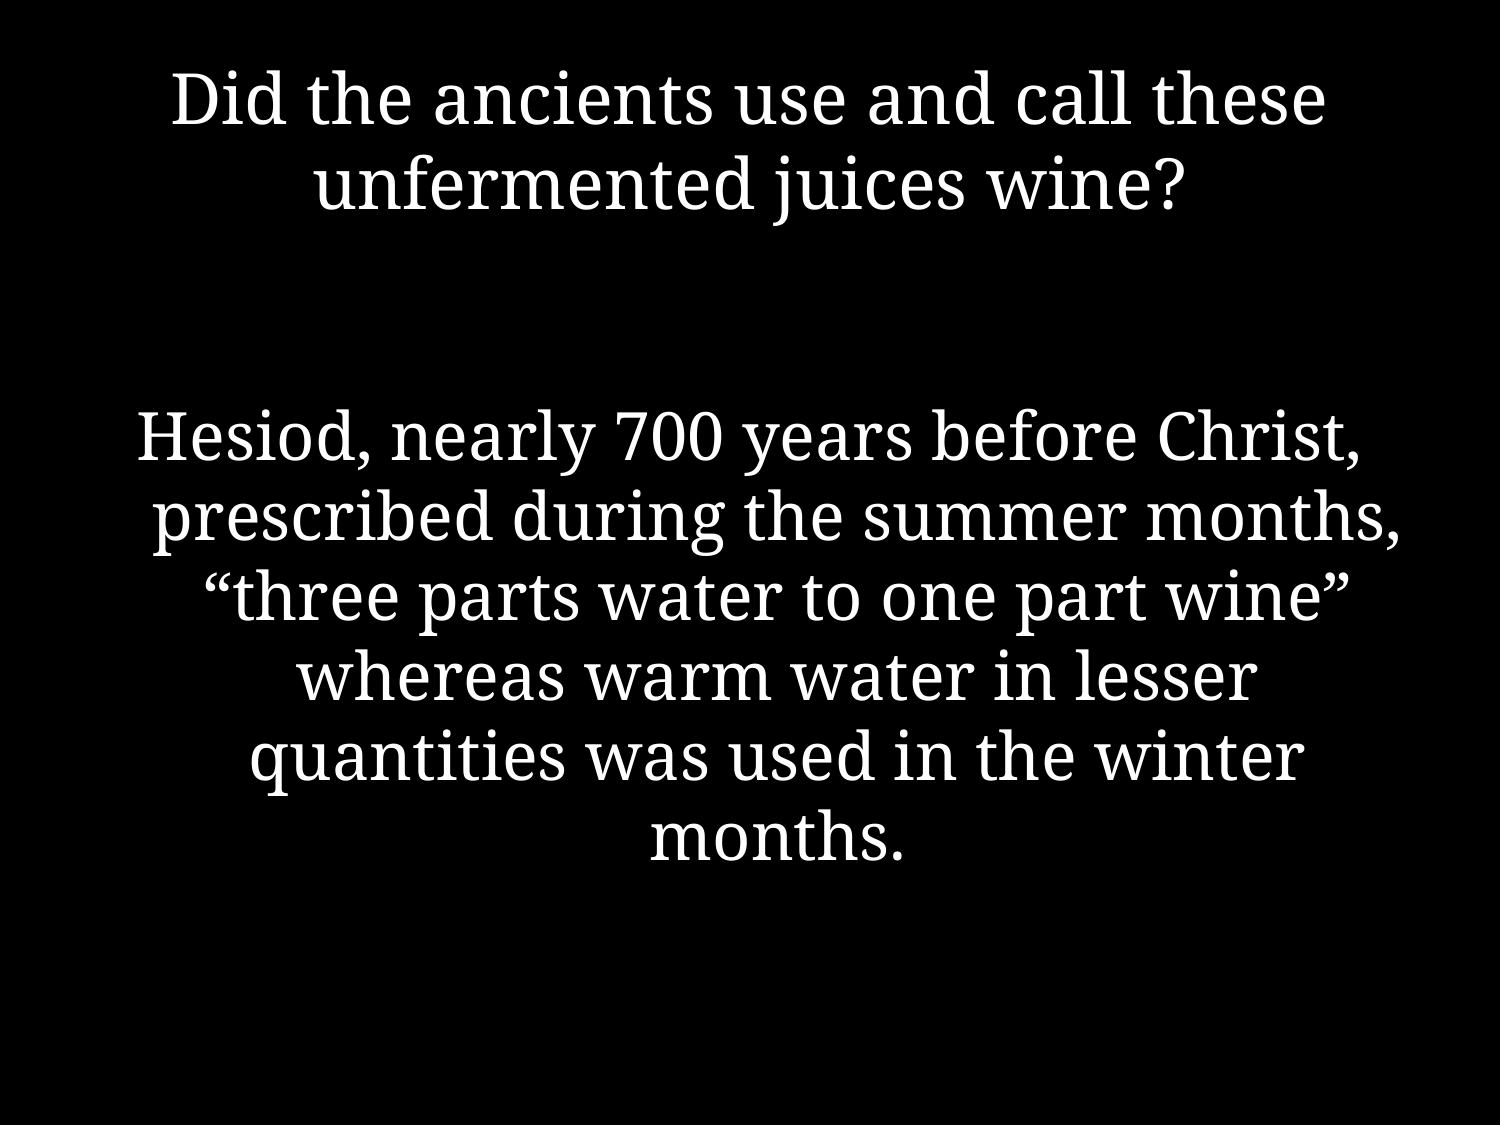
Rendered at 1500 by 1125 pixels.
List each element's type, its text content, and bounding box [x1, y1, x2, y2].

title Did the ancients use and call these unfermented juices wine? [75, 45, 1425, 233]
list Hesiod, nearly 700 years before Christ, prescribed during the summer months, “three parts water to one part wine” whereas warm water in lesser quantities was used in the winter months. [75, 262, 1425, 1005]
